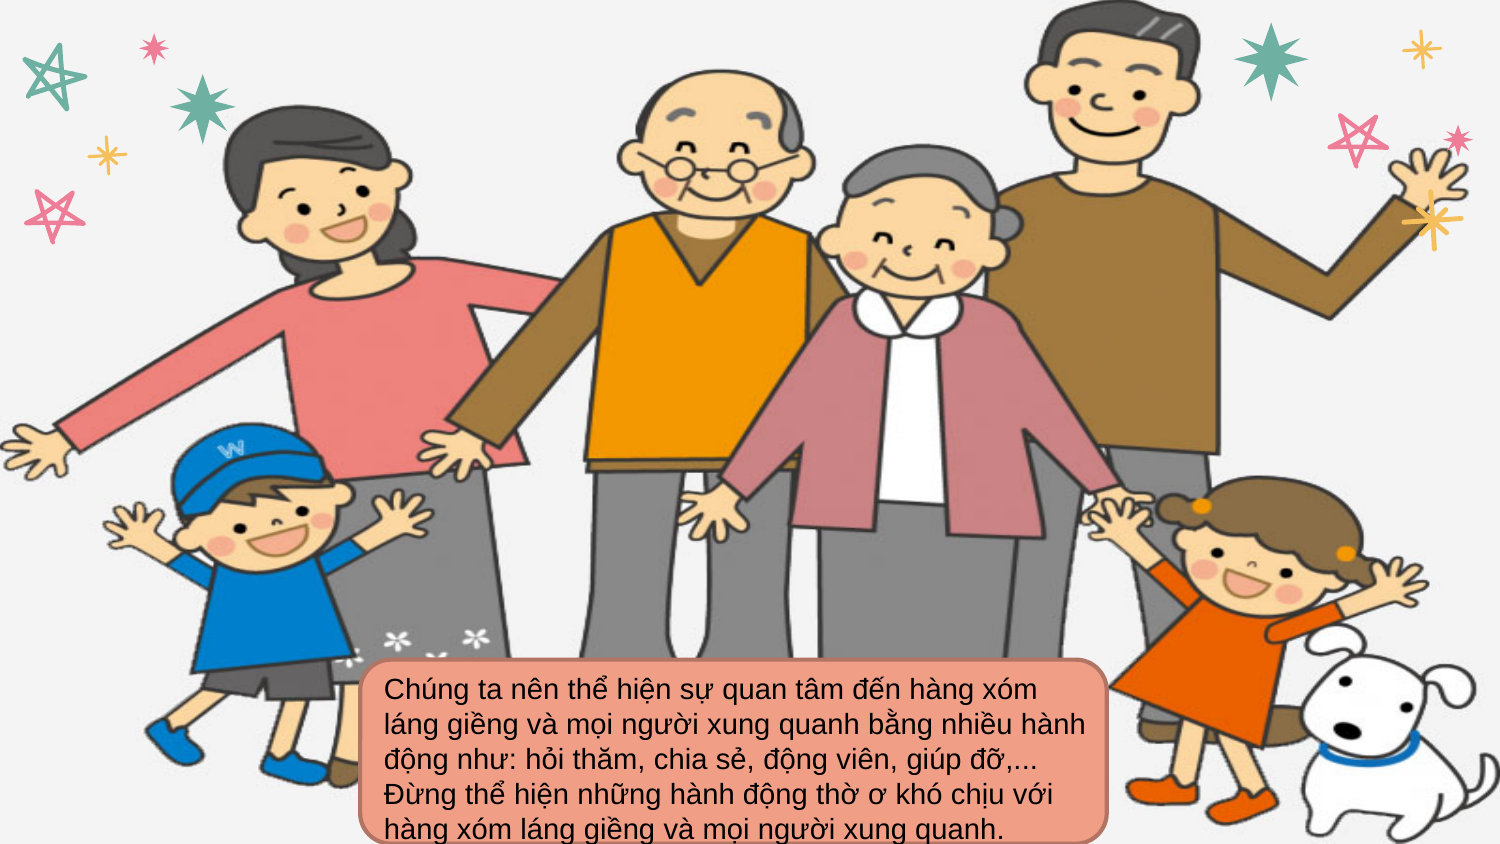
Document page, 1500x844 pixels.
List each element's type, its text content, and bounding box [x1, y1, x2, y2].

text_box Chúng ta nên thể hiện sự quan tâm đến hàng xóm láng giềng và mọi người xung quanh bằng nhiều hành động như: hỏi thăm, chia sẻ, động viên, giúp đỡ,... Đừng thể hiện những hành động thờ ơ khó chịu với hàng xóm láng giềng và mọi người xung quanh. [369, 663, 1107, 844]
text_box [372, 657, 1095, 663]
picture [0, 0, 1500, 844]
text_box [358, 665, 369, 838]
